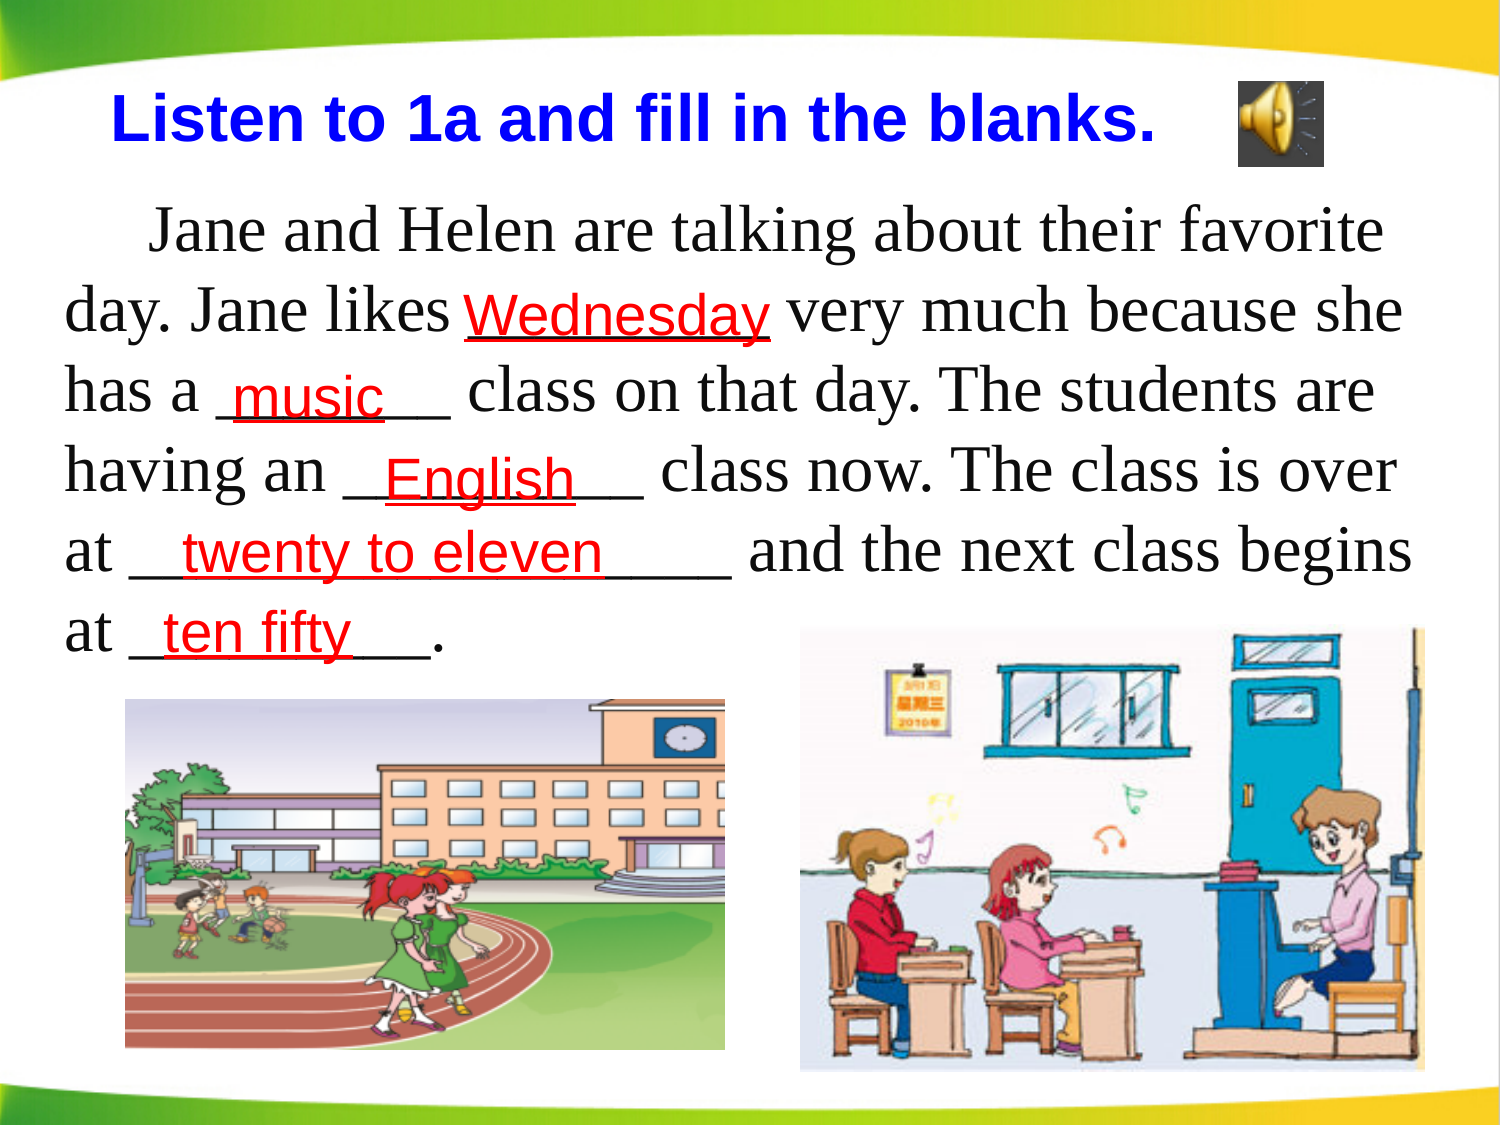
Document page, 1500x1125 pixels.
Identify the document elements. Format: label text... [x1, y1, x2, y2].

text_box ten fifty [149, 586, 637, 672]
text_box music [217, 351, 605, 437]
text_box English [369, 433, 757, 506]
title Listen to 1a and fill in the blanks. [0, 52, 1282, 178]
text_box Wednesday [448, 269, 836, 355]
picture [0, 0, 1500, 1125]
text_box twenty to eleven [167, 506, 856, 592]
text_box Jane and Helen are talking about their favorite day. Jane likes _________ very much because she has a _______ class on that day. The students are having an _________ class now. The class is over at __________________ and the next class begins at _________. [50, 177, 1470, 672]
